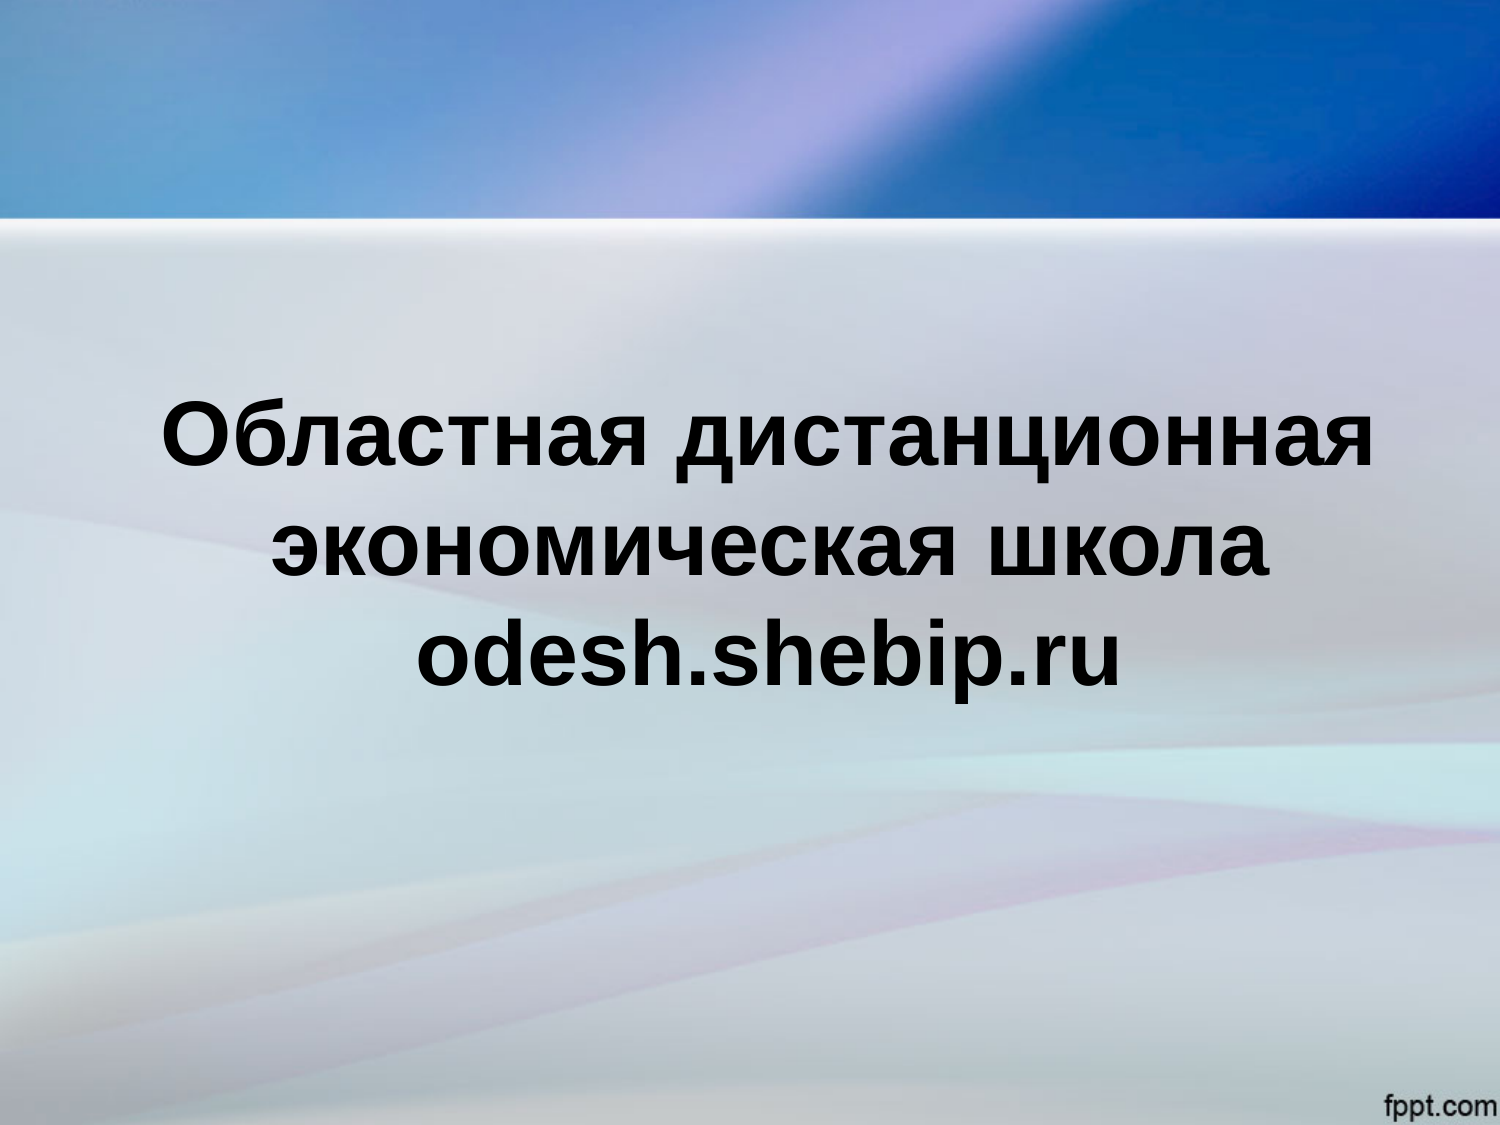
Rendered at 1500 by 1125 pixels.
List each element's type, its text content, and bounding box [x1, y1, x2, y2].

title Областная дистанционная экономическая школа odesh.shebip.ru [93, 363, 1447, 716]
picture [0, 0, 1500, 1125]
